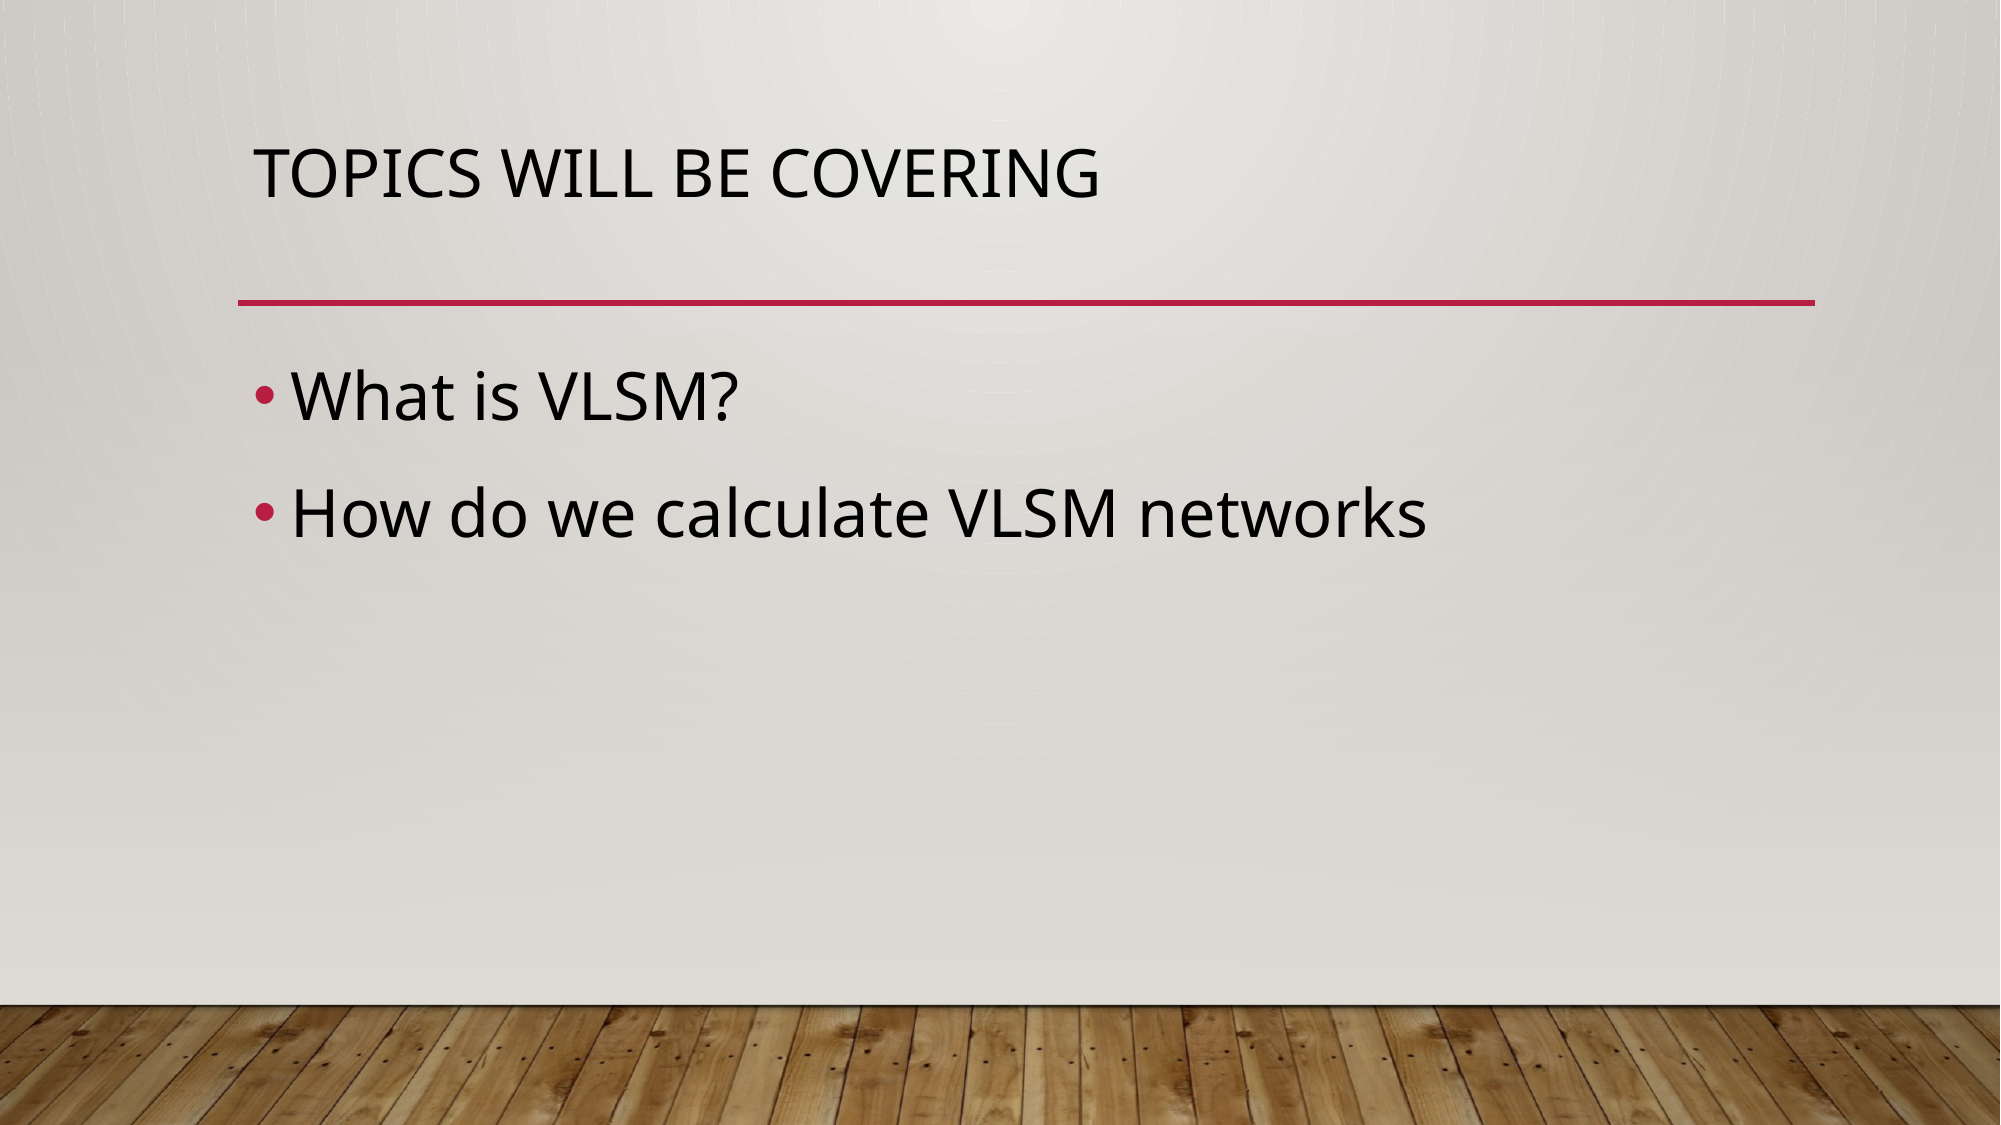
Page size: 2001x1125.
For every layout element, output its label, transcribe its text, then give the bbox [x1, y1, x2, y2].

title Topics will be covering [238, 131, 1814, 305]
list What is VLSM? How do we calculate VLSM networks [238, 330, 1814, 897]
picture [0, 1005, 2000, 1125]
